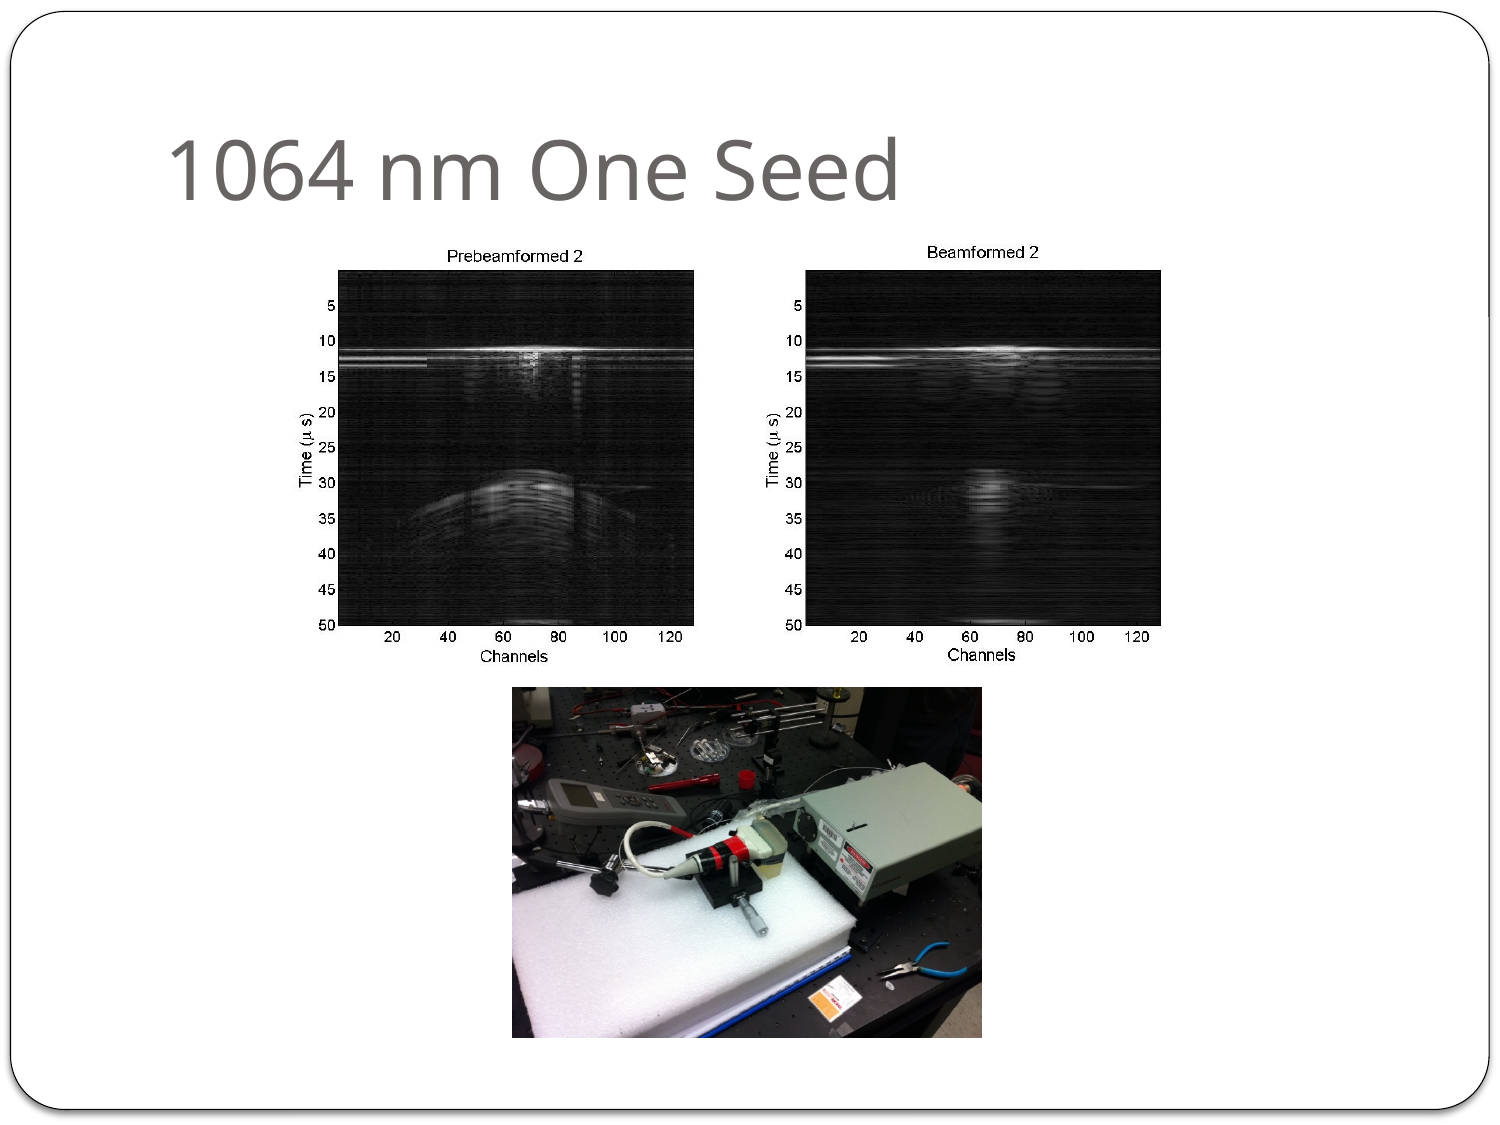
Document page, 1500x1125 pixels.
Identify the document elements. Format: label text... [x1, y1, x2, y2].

title 1064 nm One Seed [150, 45, 1425, 233]
picture [512, 687, 982, 1038]
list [199, 212, 1261, 701]
